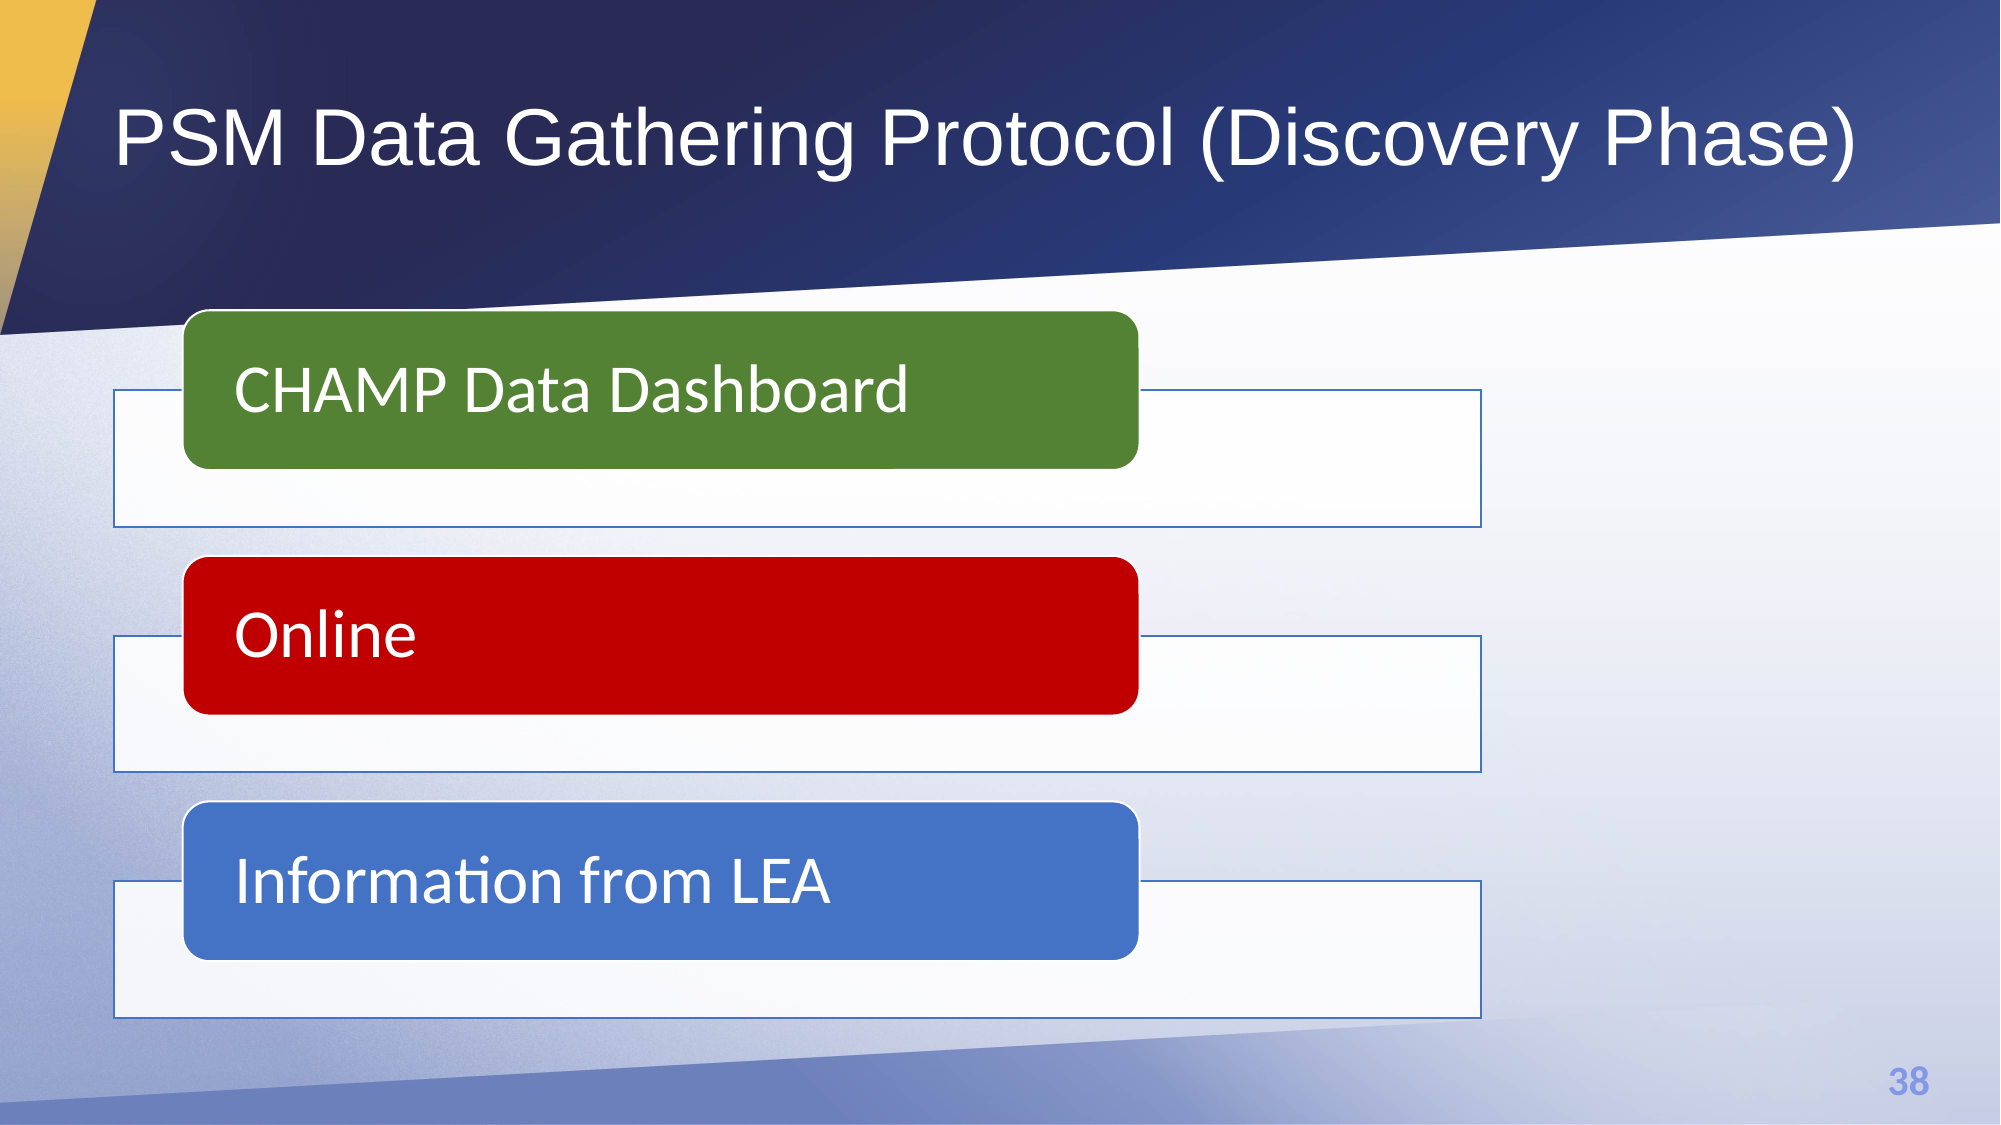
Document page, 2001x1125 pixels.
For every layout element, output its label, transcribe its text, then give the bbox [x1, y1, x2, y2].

title PSM Data Gathering Protocol (Discovery Phase) [98, 54, 1945, 226]
picture [0, 0, 2000, 1125]
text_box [114, 310, 1482, 1018]
